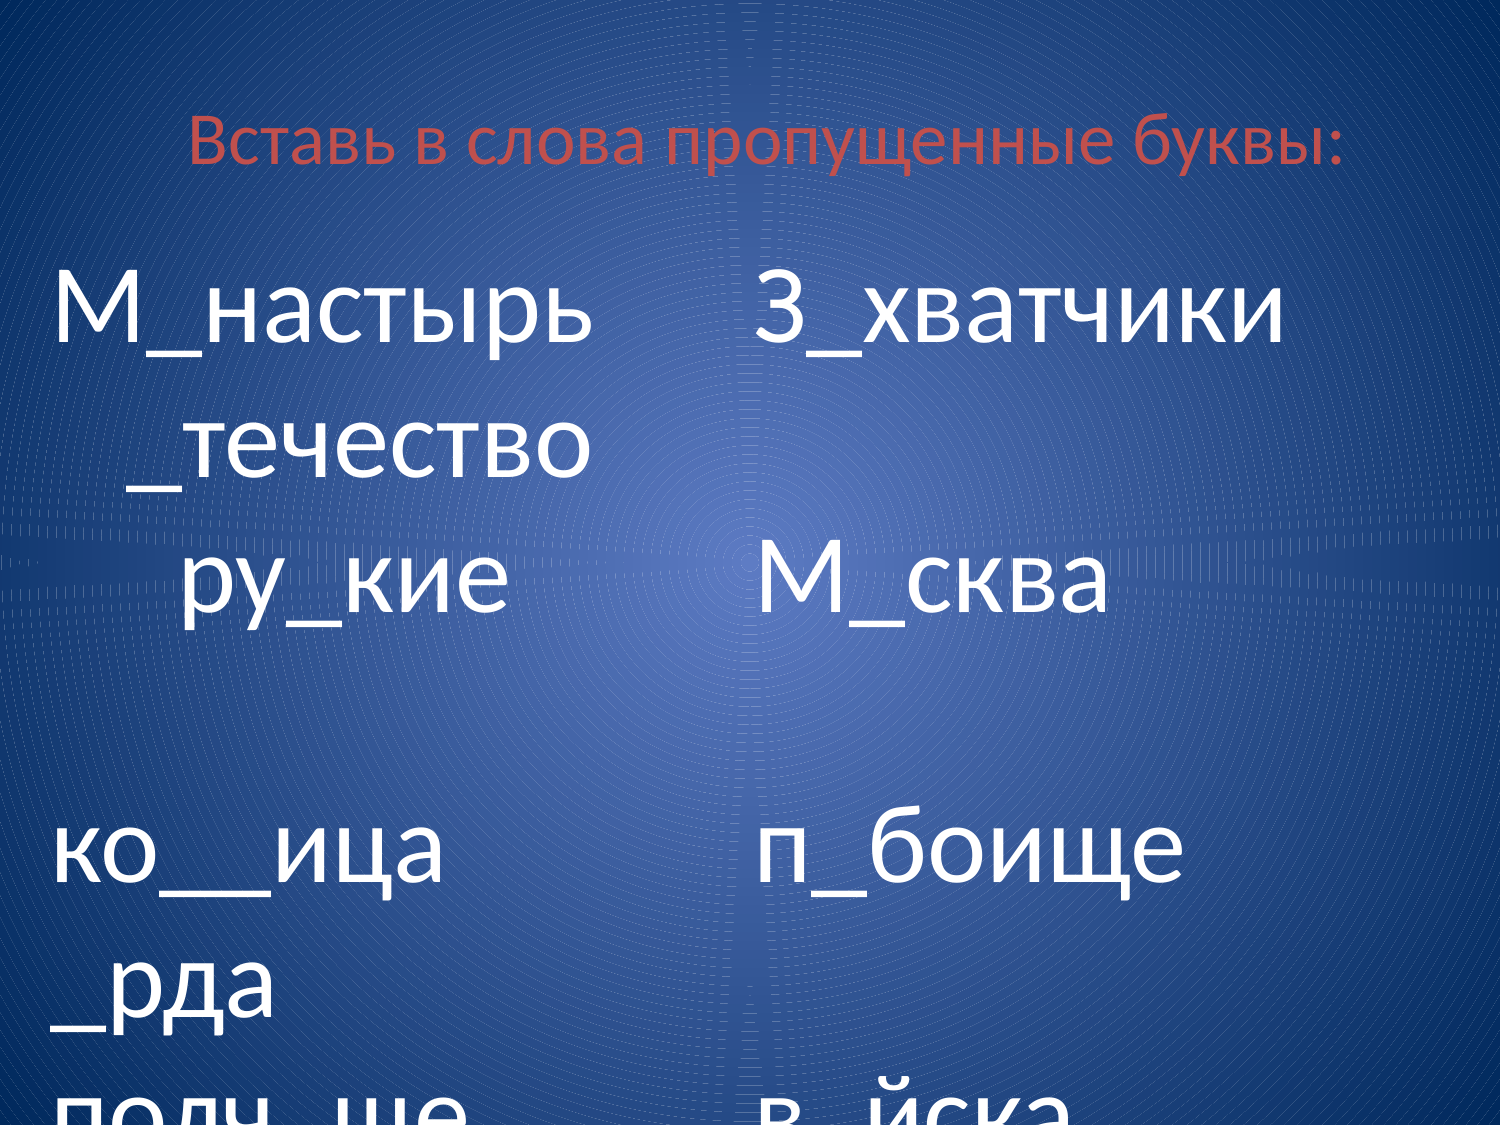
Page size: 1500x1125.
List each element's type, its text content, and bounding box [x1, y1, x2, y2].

text_box Вставь в слова пропущенные буквы: [117, 81, 1418, 187]
text_box З_хватчики М_сква п_боище в_йска Род_на м_нах [738, 222, 1418, 1125]
text_box М_настырь _течество ру_кие ко__ица _рда полч_ще [35, 222, 657, 1125]
